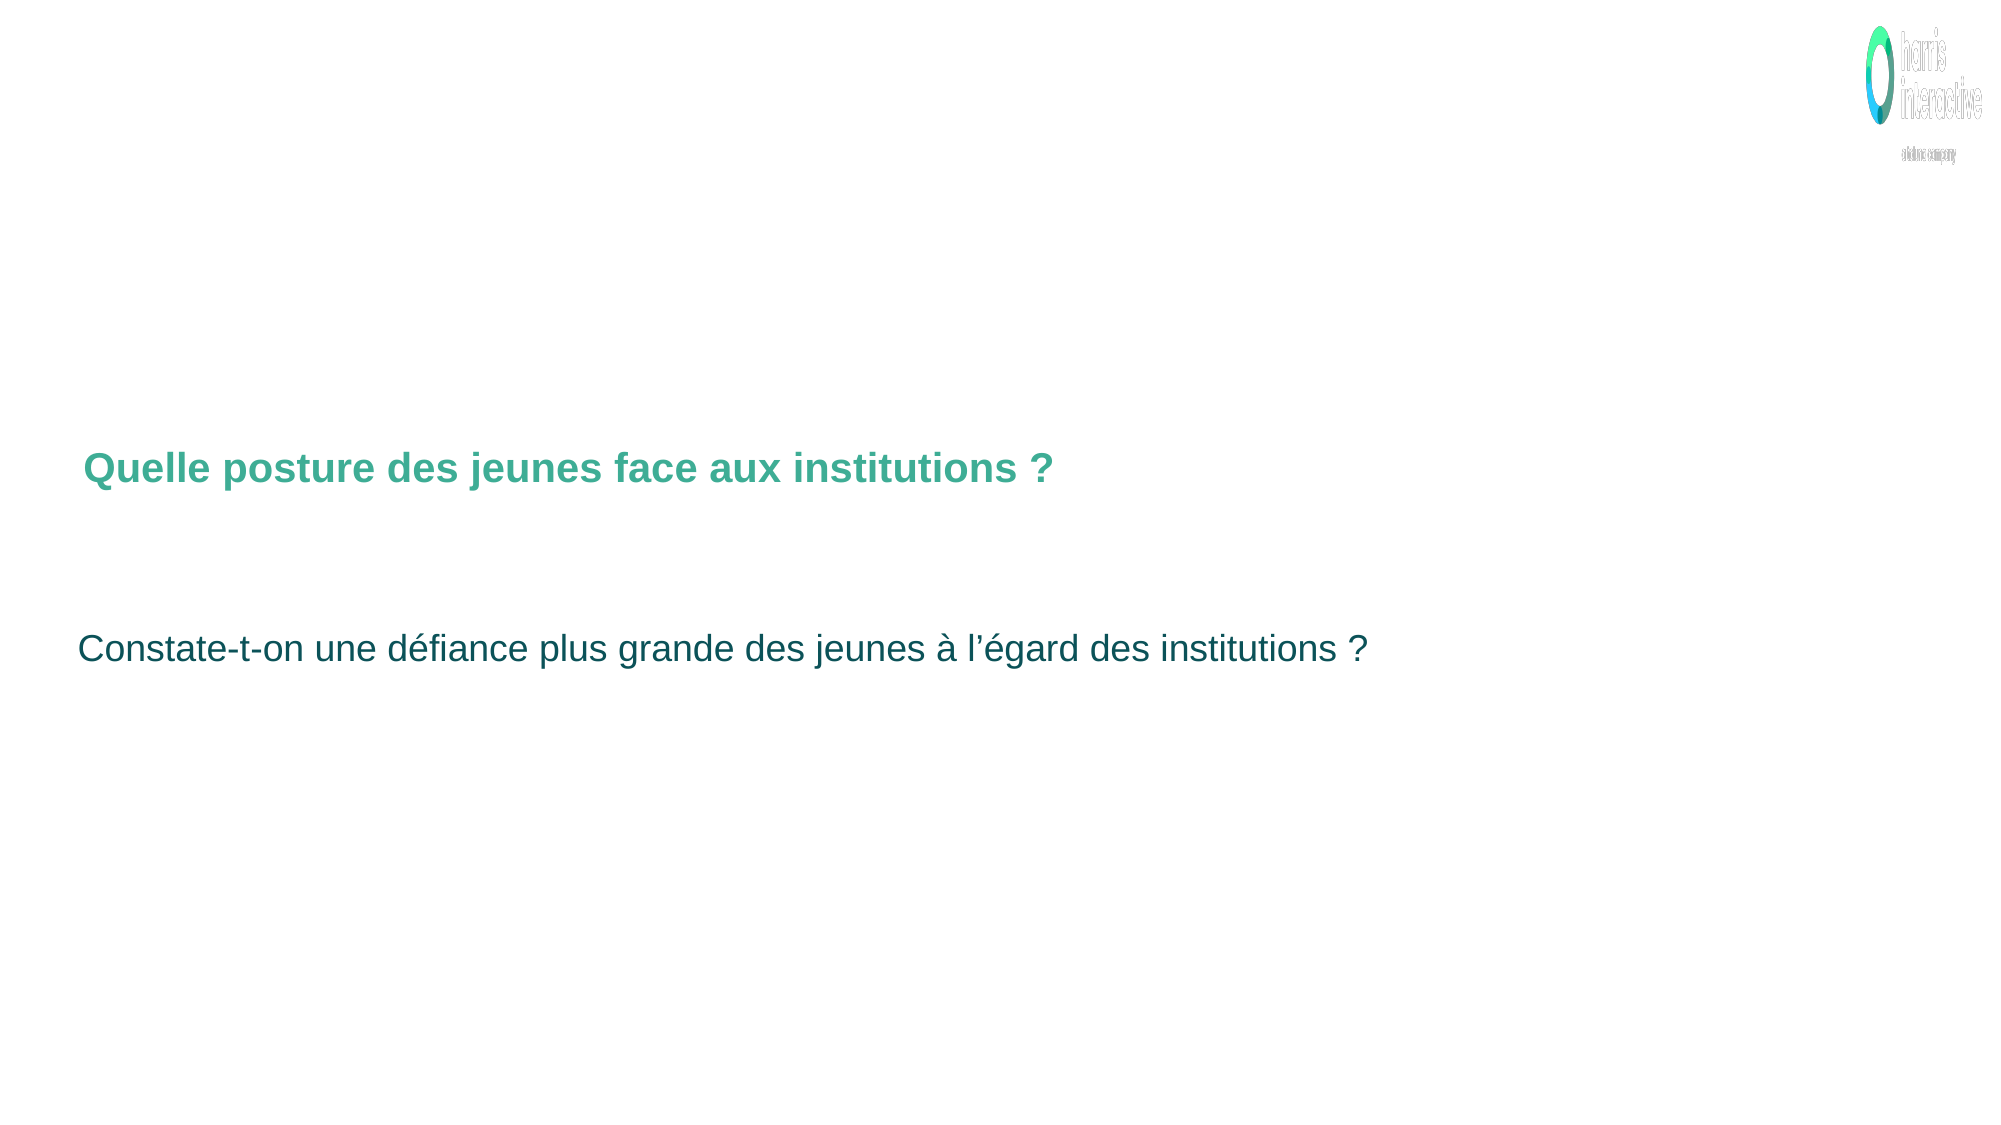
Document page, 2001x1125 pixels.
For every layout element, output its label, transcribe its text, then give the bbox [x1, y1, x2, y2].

list Constate-t-on une défiance plus grande des jeunes à l’égard des institutions ? [77, 623, 1825, 774]
list Quelle posture des jeunes face aux institutions ? [77, 351, 1880, 582]
picture [1866, 26, 1982, 165]
